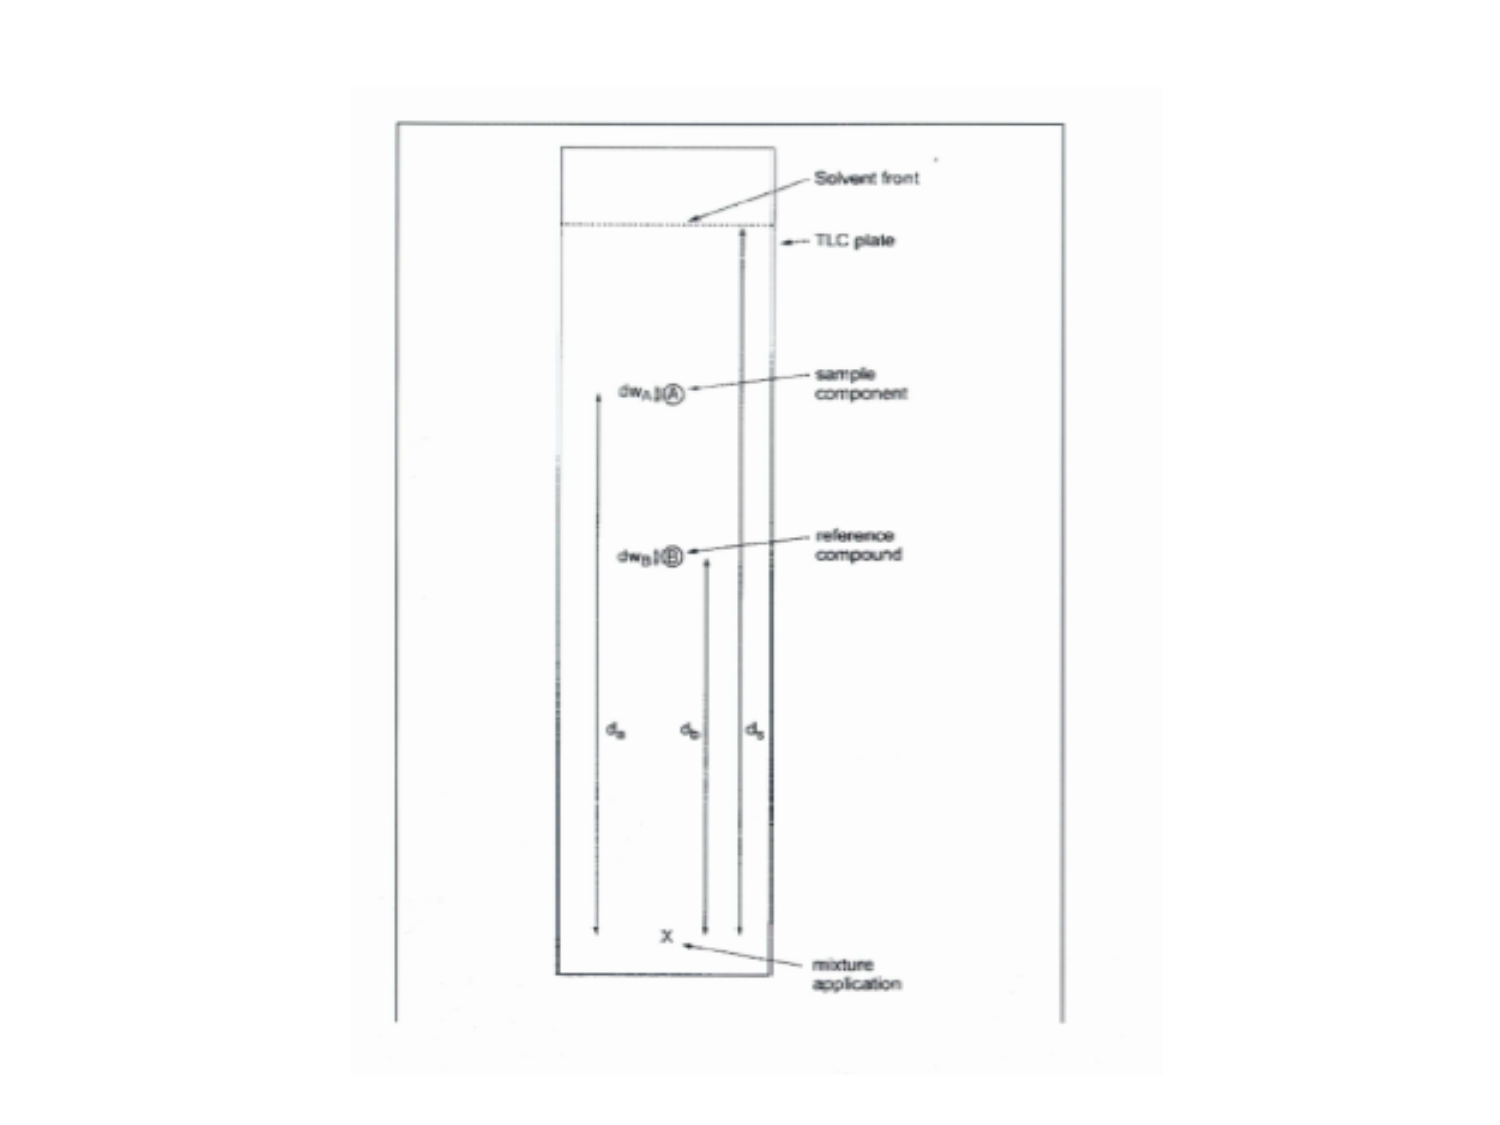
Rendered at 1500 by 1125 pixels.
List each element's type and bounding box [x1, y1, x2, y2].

picture [349, 87, 1163, 1076]
